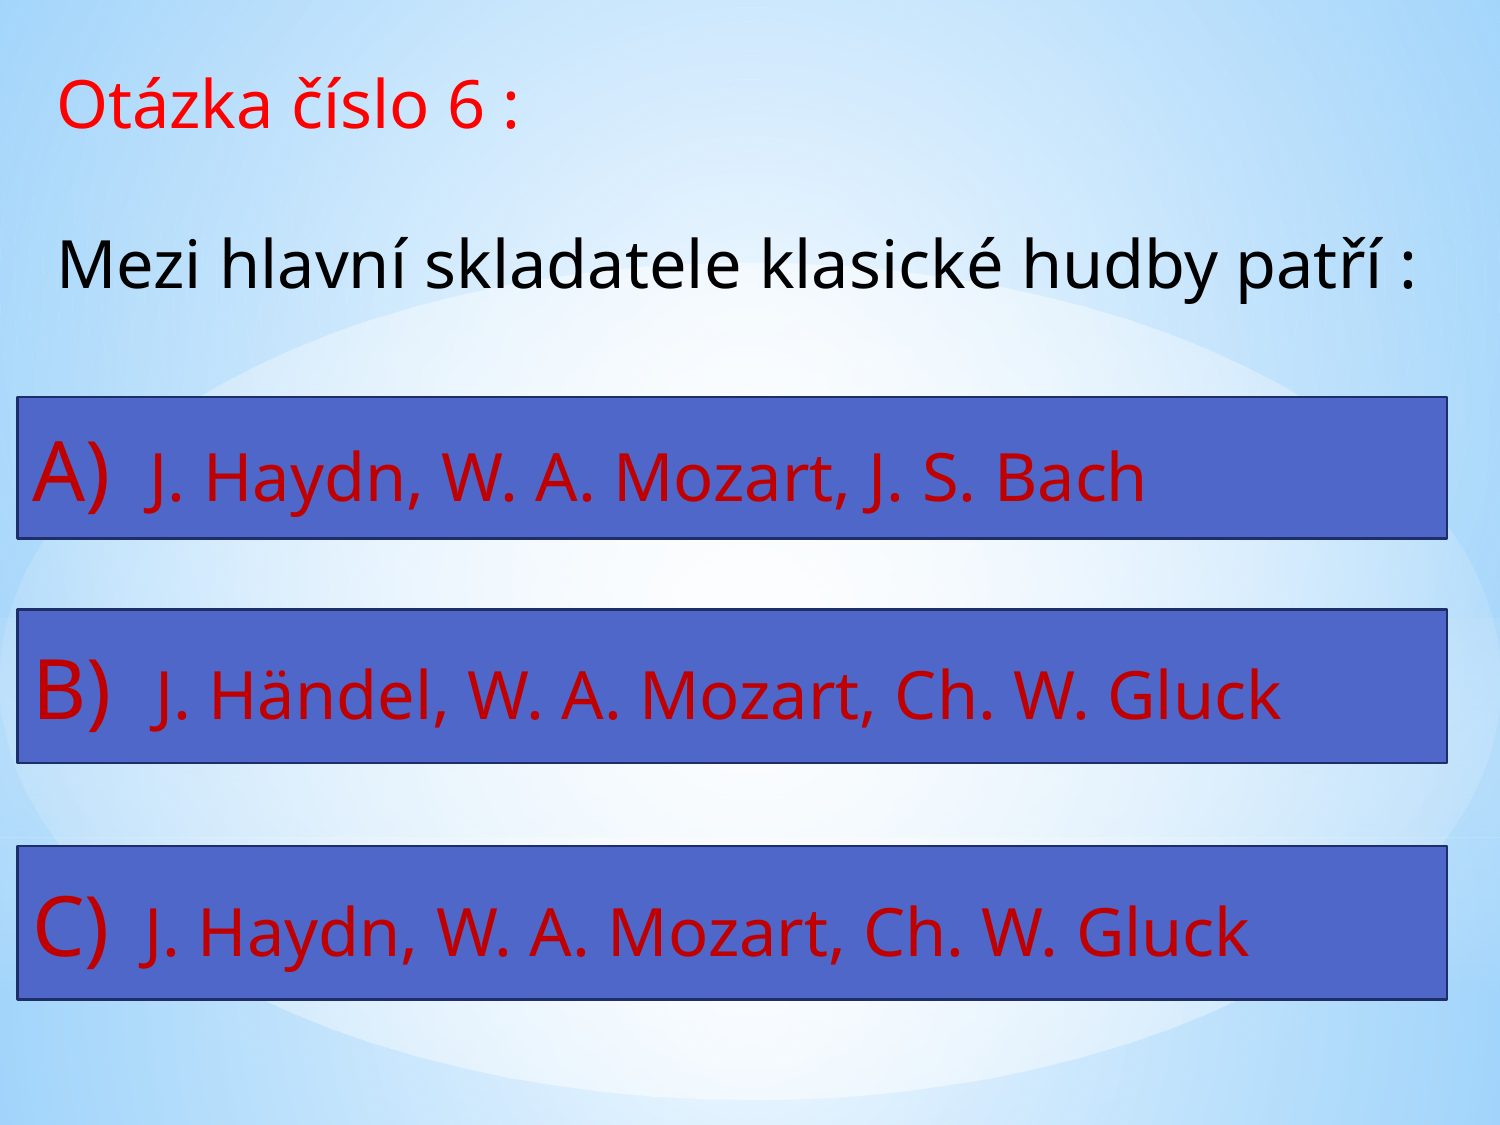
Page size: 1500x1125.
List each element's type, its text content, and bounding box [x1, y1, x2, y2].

text_box Otázka číslo 6 : Mezi hlavní skladatele klasické hudby patří : [41, 54, 1471, 310]
text_box A) J. Haydn, W. A. Mozart, J. S. Bach [16, 396, 1448, 540]
text_box C) J. Haydn, W. A. Mozart, Ch. W. Gluck [16, 845, 1448, 1001]
text_box B) J. Händel, W. A. Mozart, Ch. W. Gluck [16, 608, 1448, 764]
